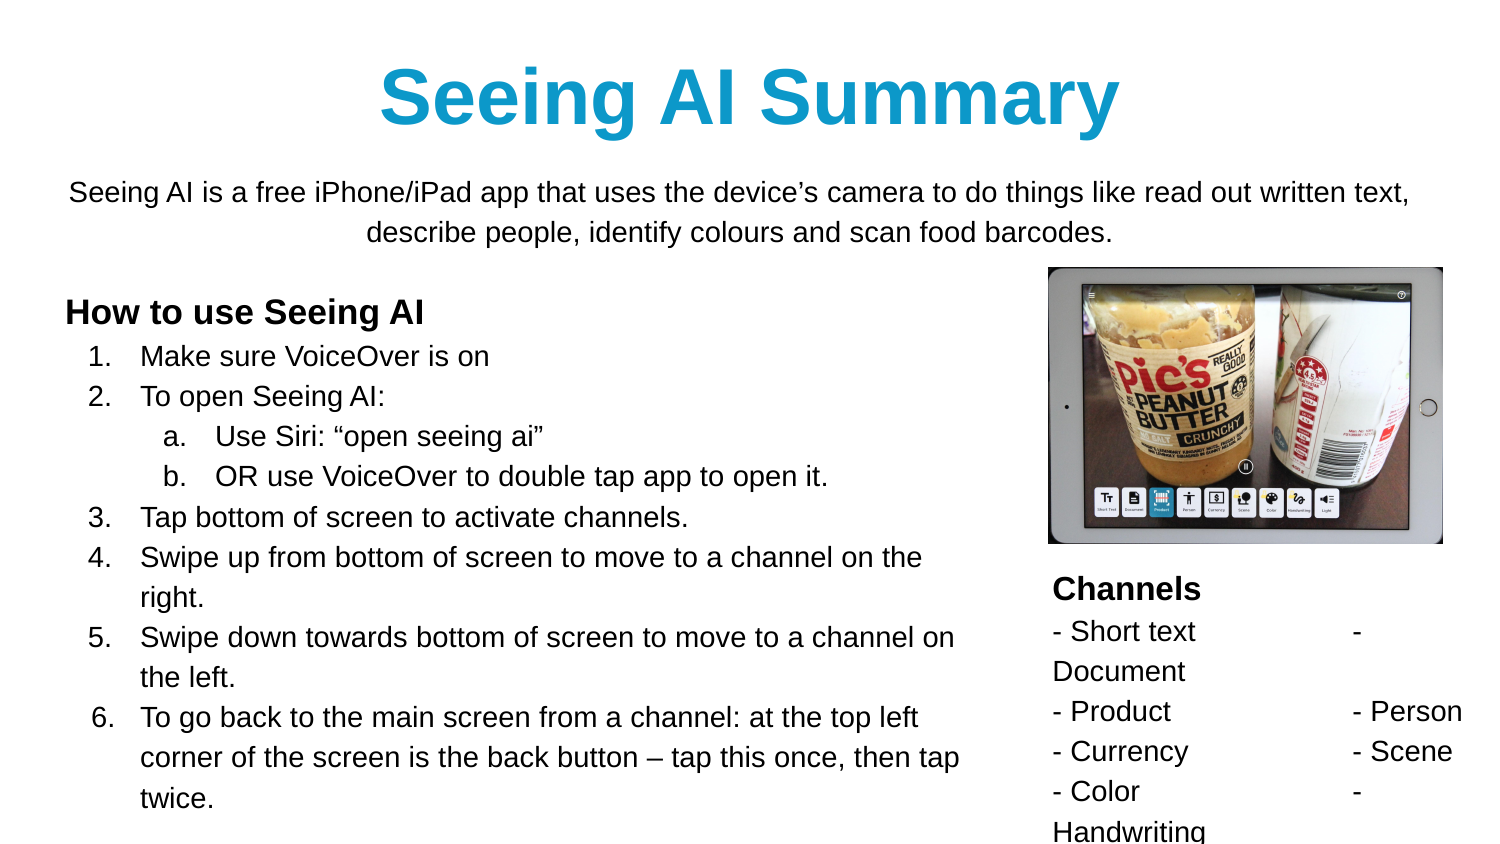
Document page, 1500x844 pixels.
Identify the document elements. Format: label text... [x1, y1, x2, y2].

title Seeing AI Summary [291, 29, 1209, 124]
text_box Seeing AI is a free iPhone/iPad app that uses the device’s camera to do things like read out written text, describe people, identify colours and scan food barcodes. [38, 152, 1443, 294]
list Channels - Short text - Document - Product - Person - Currency - Scene - Color - Handwriting - Light [1037, 546, 1500, 823]
text_box How to use Seeing AI Make sure VoiceOver is on To open Seeing AI: Use Siri: “open seeing ai” OR use VoiceOver to double tap app to open it. Tap bottom of screen to activate channels. Swipe up from bottom of screen to move to a channel on the right. Swipe down towards bottom of screen to move to a channel on the left. To go back to the main screen from a channel: at the top left corner of the screen is the back button – tap this once, then tap twice. [50, 294, 1010, 798]
picture [1048, 267, 1443, 545]
